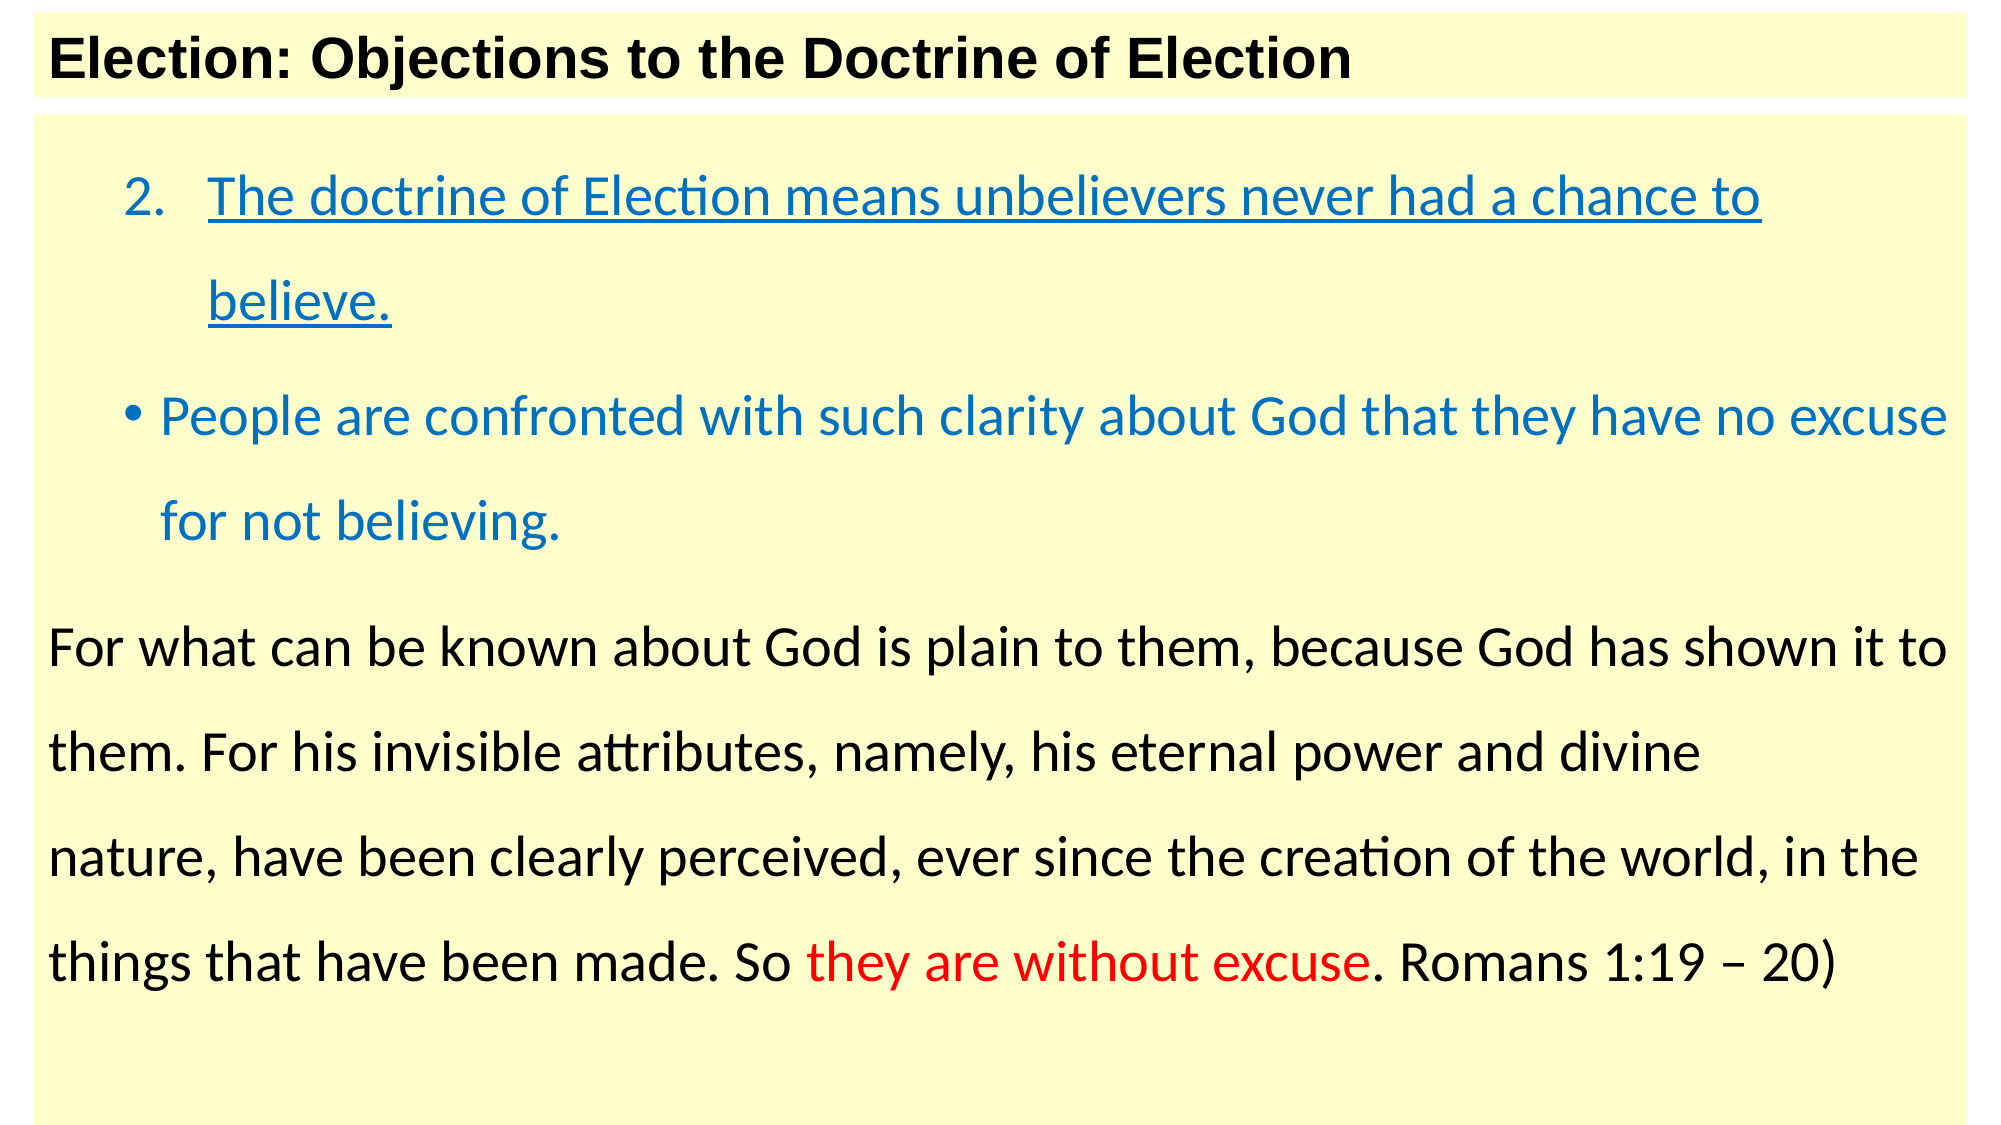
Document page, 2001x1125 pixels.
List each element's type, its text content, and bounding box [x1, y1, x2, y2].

list The doctrine of Election means unbelievers never had a chance to believe. People are confronted with such clarity about God that they have no excuse for not believing. For what can be known about God is plain to them, because God has shown it to them. For his invisible attributes, namely, his eternal power and divine nature, have been clearly perceived, ever since the creation of the world, in the things that have been made. So they are without excuse. Romans 1:19 – 20) [33, 114, 1967, 1125]
text_box Election: Objections to the Doctrine of Election [33, 12, 1967, 98]
